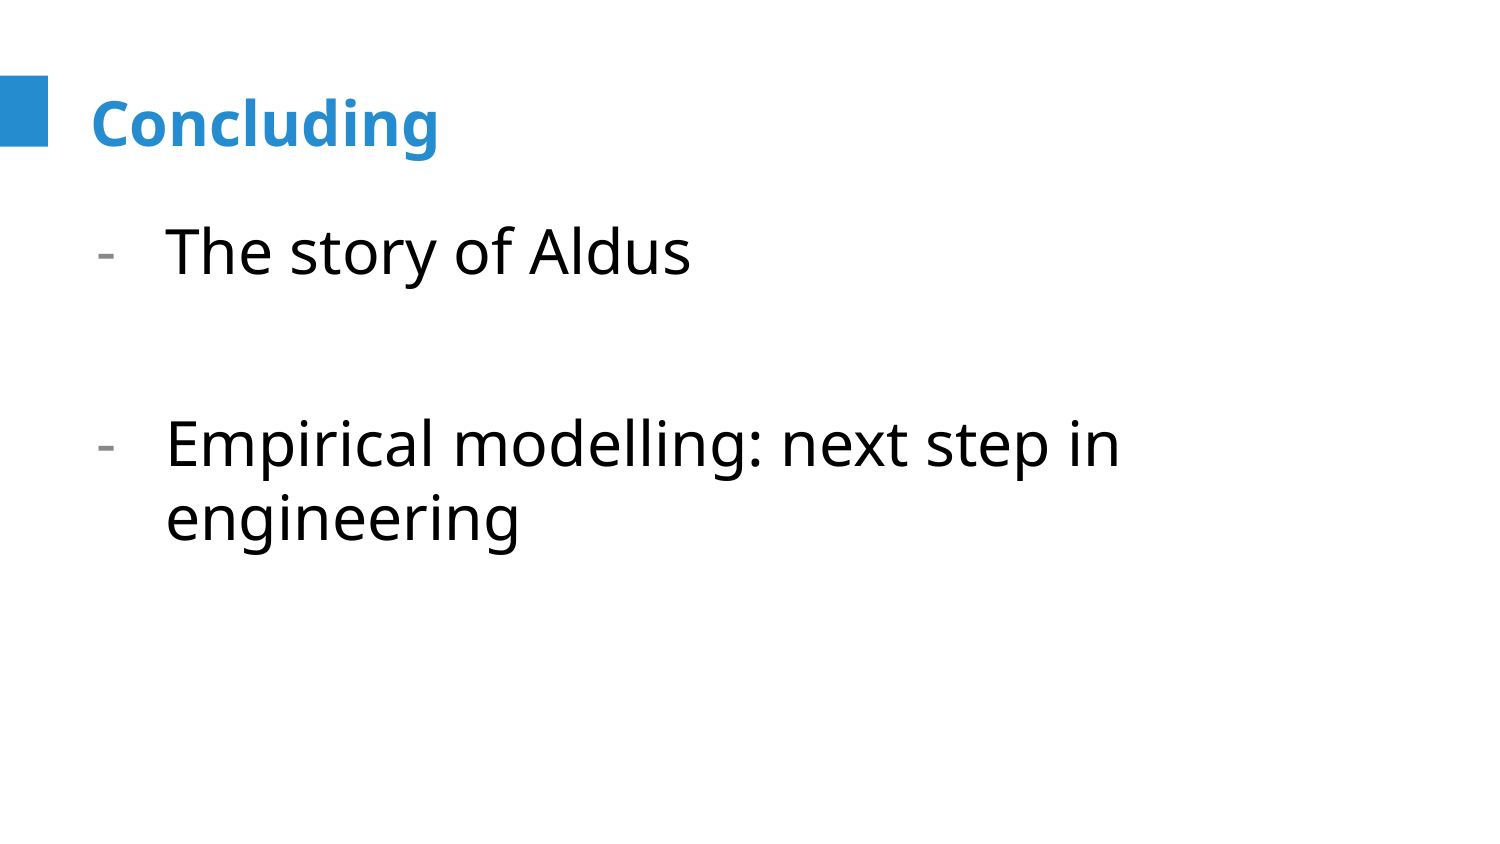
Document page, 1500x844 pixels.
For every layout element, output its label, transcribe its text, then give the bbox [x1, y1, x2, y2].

title Concluding [75, 33, 1425, 175]
list The story of Aldus Empirical modelling: next step in engineering [75, 196, 1500, 808]
